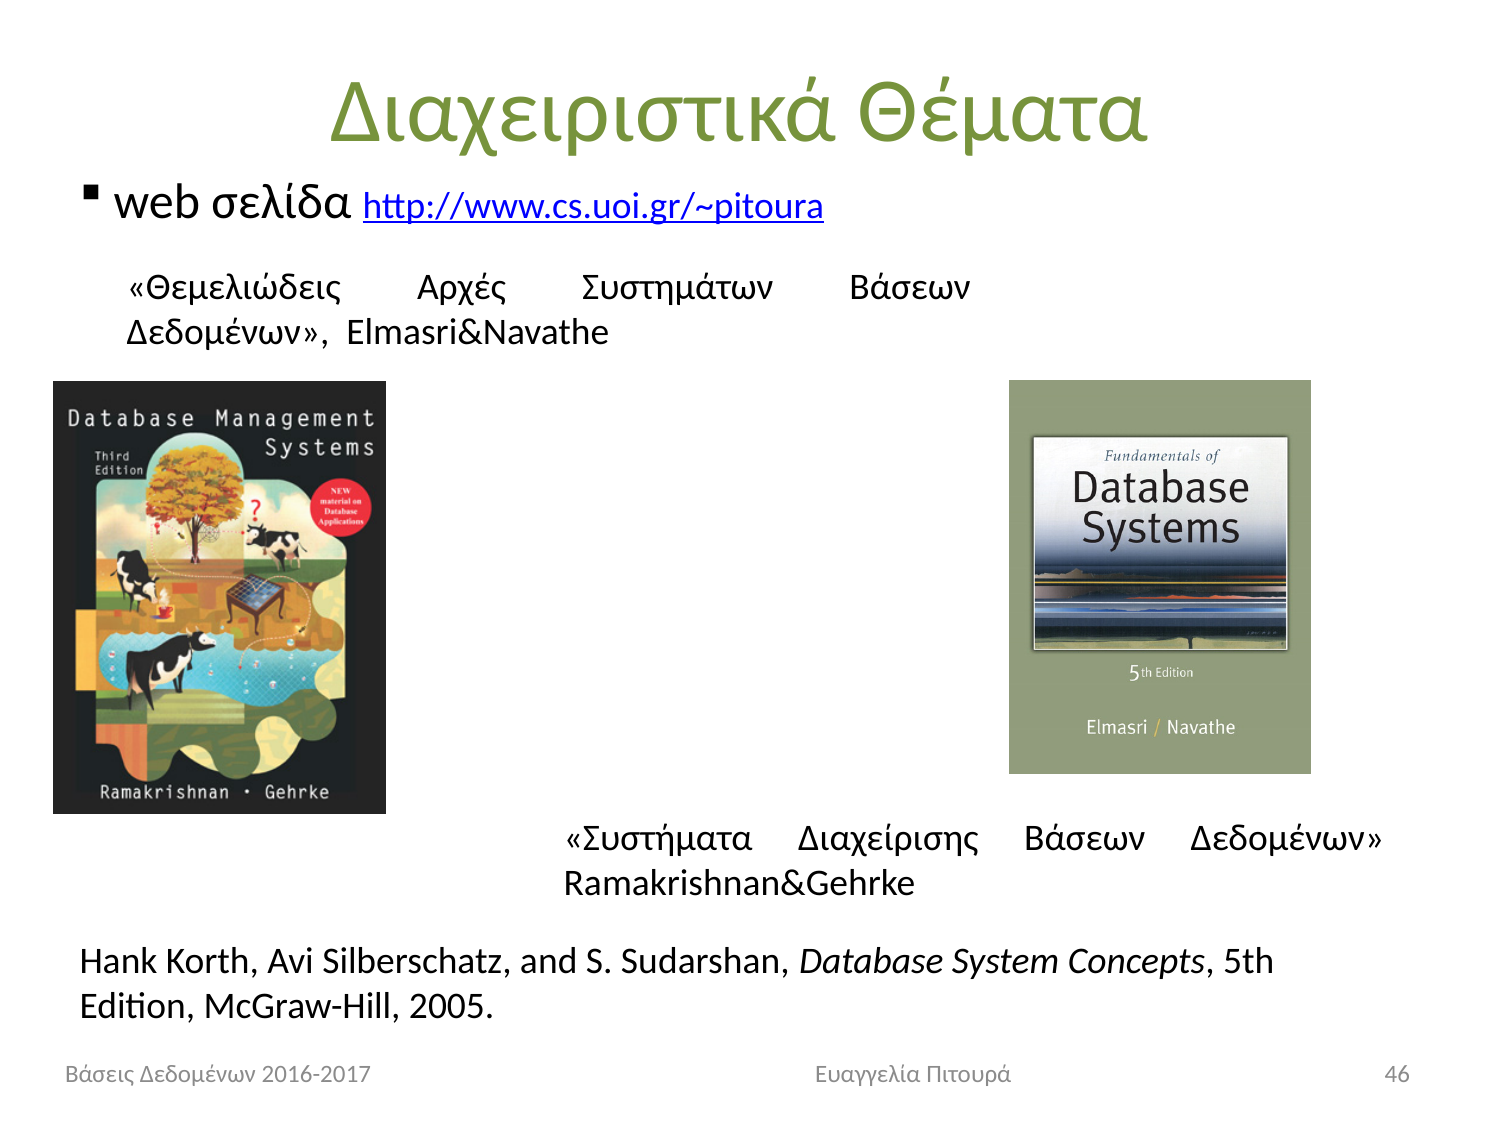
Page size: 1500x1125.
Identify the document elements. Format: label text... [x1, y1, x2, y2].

text_box Hank Korth, Avi Silberschatz, and S. Sudarshan, Database System Concepts, 5th Edition, McGraw-Hill, 2005. [64, 928, 1400, 1034]
title Διαχειριστικά Θέματα [64, 10, 1415, 199]
text_box «Θεμελιώδεις Αρχές Συστημάτων Βάσεων Δεδομένων», Elmasri&Navathe [111, 254, 986, 360]
text_box «Συστήματα Διαχείρισης Βάσεων Δεδομένων» Ramakrishnan&Gehrke [548, 805, 1400, 911]
footer Βάσεις Δεδομένων 2016-2017 Ευαγγελία Πιτουρά [50, 1042, 1230, 1103]
slide_number 46 [1230, 1042, 1425, 1103]
text_box web σελίδα http://www.cs.uoi.gr/~pitoura [64, 199, 1412, 236]
picture [1009, 379, 1311, 774]
picture [52, 381, 386, 814]
